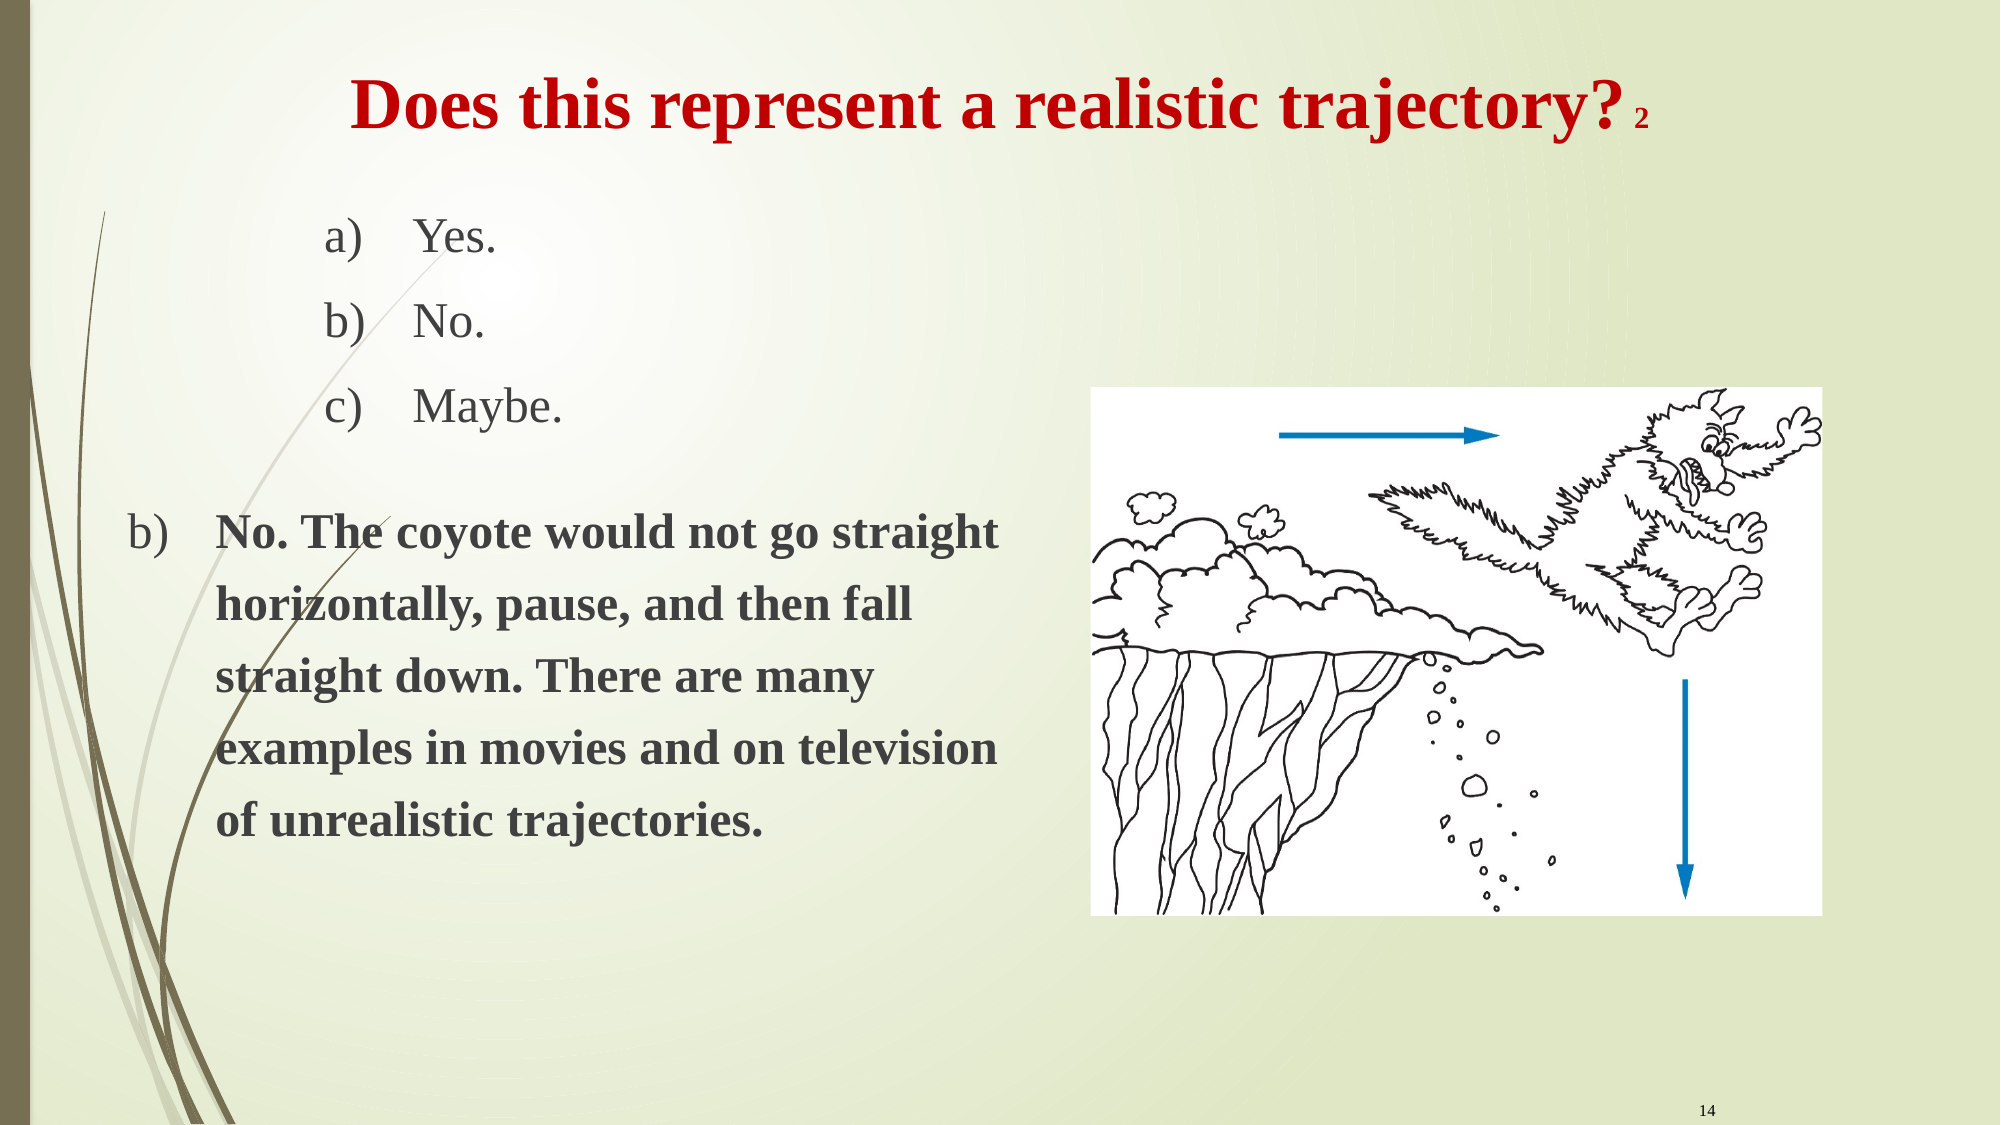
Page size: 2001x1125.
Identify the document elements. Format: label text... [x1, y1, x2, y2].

text_box 14 [1665, 1096, 1724, 1123]
picture [1090, 387, 1823, 916]
title Does this represent a realistic trajectory? 2 [306, 32, 1694, 166]
list b) No. The coyote would not go straight horizontally, pause, and then fall straight down. There are many examples in movies and on television of unrealistic trajectories. [112, 479, 1025, 1075]
list a) Yes. b) No. c) Maybe. [309, 195, 910, 463]
